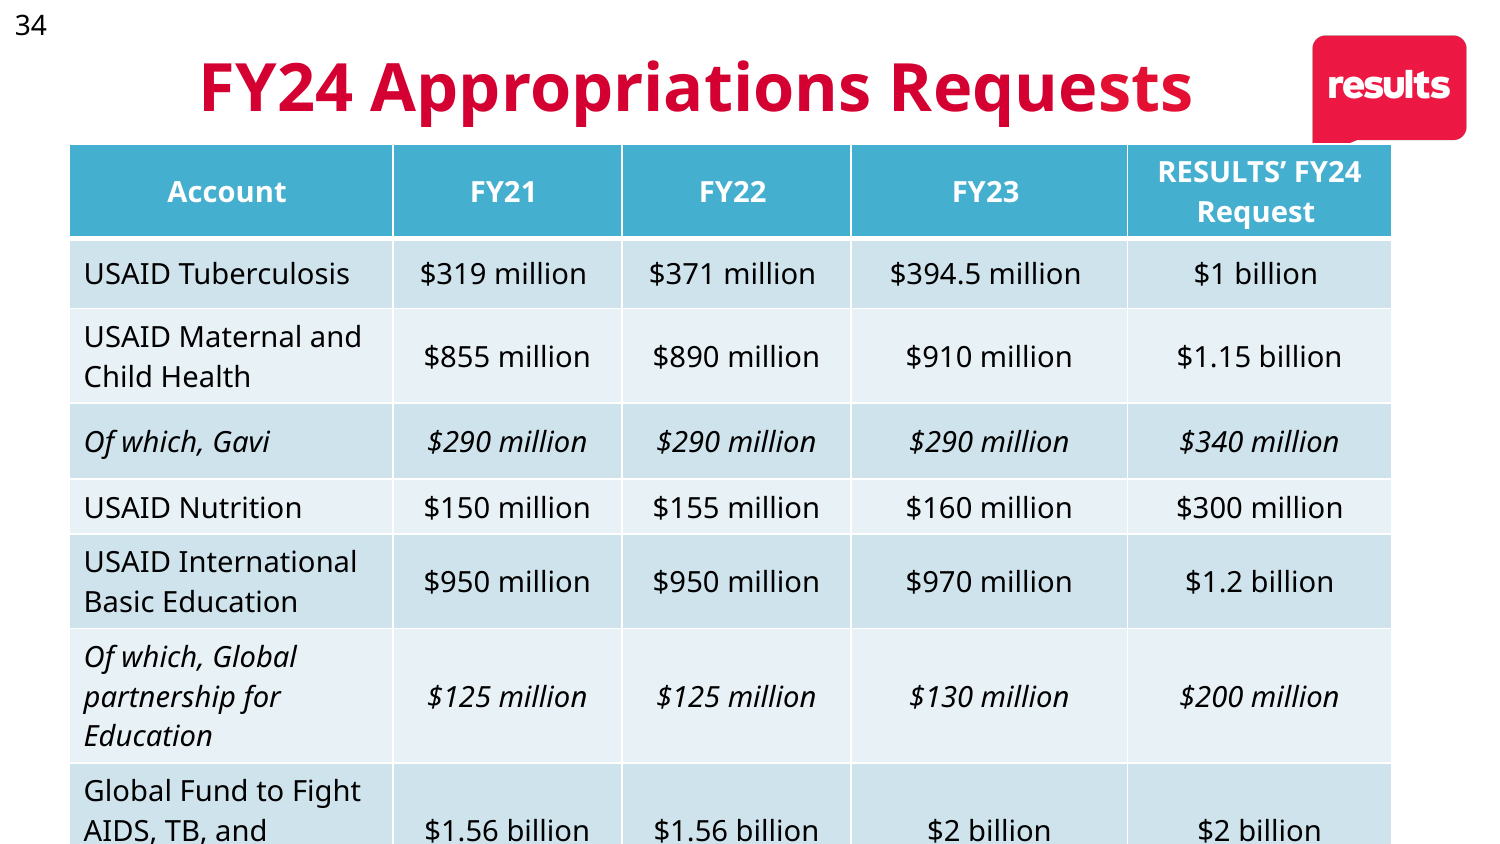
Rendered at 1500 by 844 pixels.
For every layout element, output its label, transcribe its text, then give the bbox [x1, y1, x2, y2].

table_cell $1.56 billion [623, 764, 850, 844]
table_cell $160 million [852, 480, 1127, 533]
table_cell $2 billion [852, 764, 1127, 844]
table_cell $200 million [1128, 629, 1391, 762]
table_cell $290 million [394, 404, 524, 478]
table_cell $890 million [623, 309, 850, 384]
table_header RESULTS’ FY24 Request [1128, 145, 1391, 236]
table_cell $125 million [623, 629, 850, 762]
table_cell Of which, Global partnership for Education [70, 629, 392, 762]
text_box [524, 384, 975, 488]
table_cell $340 million [1128, 404, 1391, 478]
picture [1289, 13, 1490, 175]
table_cell USAID International Basic Education [70, 535, 392, 628]
table_cell $970 million [852, 535, 1127, 628]
table_cell $1.56 billion [394, 764, 621, 844]
table_header FY23 [852, 145, 1127, 236]
table_cell $290 million [975, 404, 1127, 478]
table_cell $371 million [623, 241, 850, 308]
table_cell $130 million [852, 629, 1127, 762]
table_cell Global Fund to Fight AIDS, TB, and Malaria [70, 764, 392, 844]
table_cell USAID Nutrition [70, 480, 392, 533]
table_header FY21 [394, 145, 621, 236]
table_cell $1 billion [1128, 241, 1391, 308]
table_cell $319 million [394, 241, 621, 308]
table_cell USAID Tuberculosis [70, 241, 392, 308]
table_cell Of which, Gavi [70, 404, 392, 478]
table_cell USAID Maternal and Child Health [70, 309, 392, 402]
table_cell $155 million [623, 488, 850, 533]
table_cell $150 million [394, 480, 621, 533]
table_cell $2 billion [1128, 764, 1391, 844]
table_cell $950 million [623, 535, 850, 628]
table_cell $910 million [852, 309, 1127, 402]
table_header Account [70, 145, 392, 236]
title FY24 Appropriations Requests [89, 14, 1304, 143]
table_cell $394.5 million [852, 241, 1127, 308]
table_cell $855 million [394, 309, 621, 402]
table_cell $300 million [1128, 480, 1391, 533]
table_cell $1.15 billion [1128, 309, 1391, 402]
table_cell $125 million [394, 629, 621, 762]
table_cell $950 million [394, 535, 621, 628]
table_cell $1.2 billion [1128, 535, 1391, 628]
table_header FY22 [623, 145, 850, 236]
